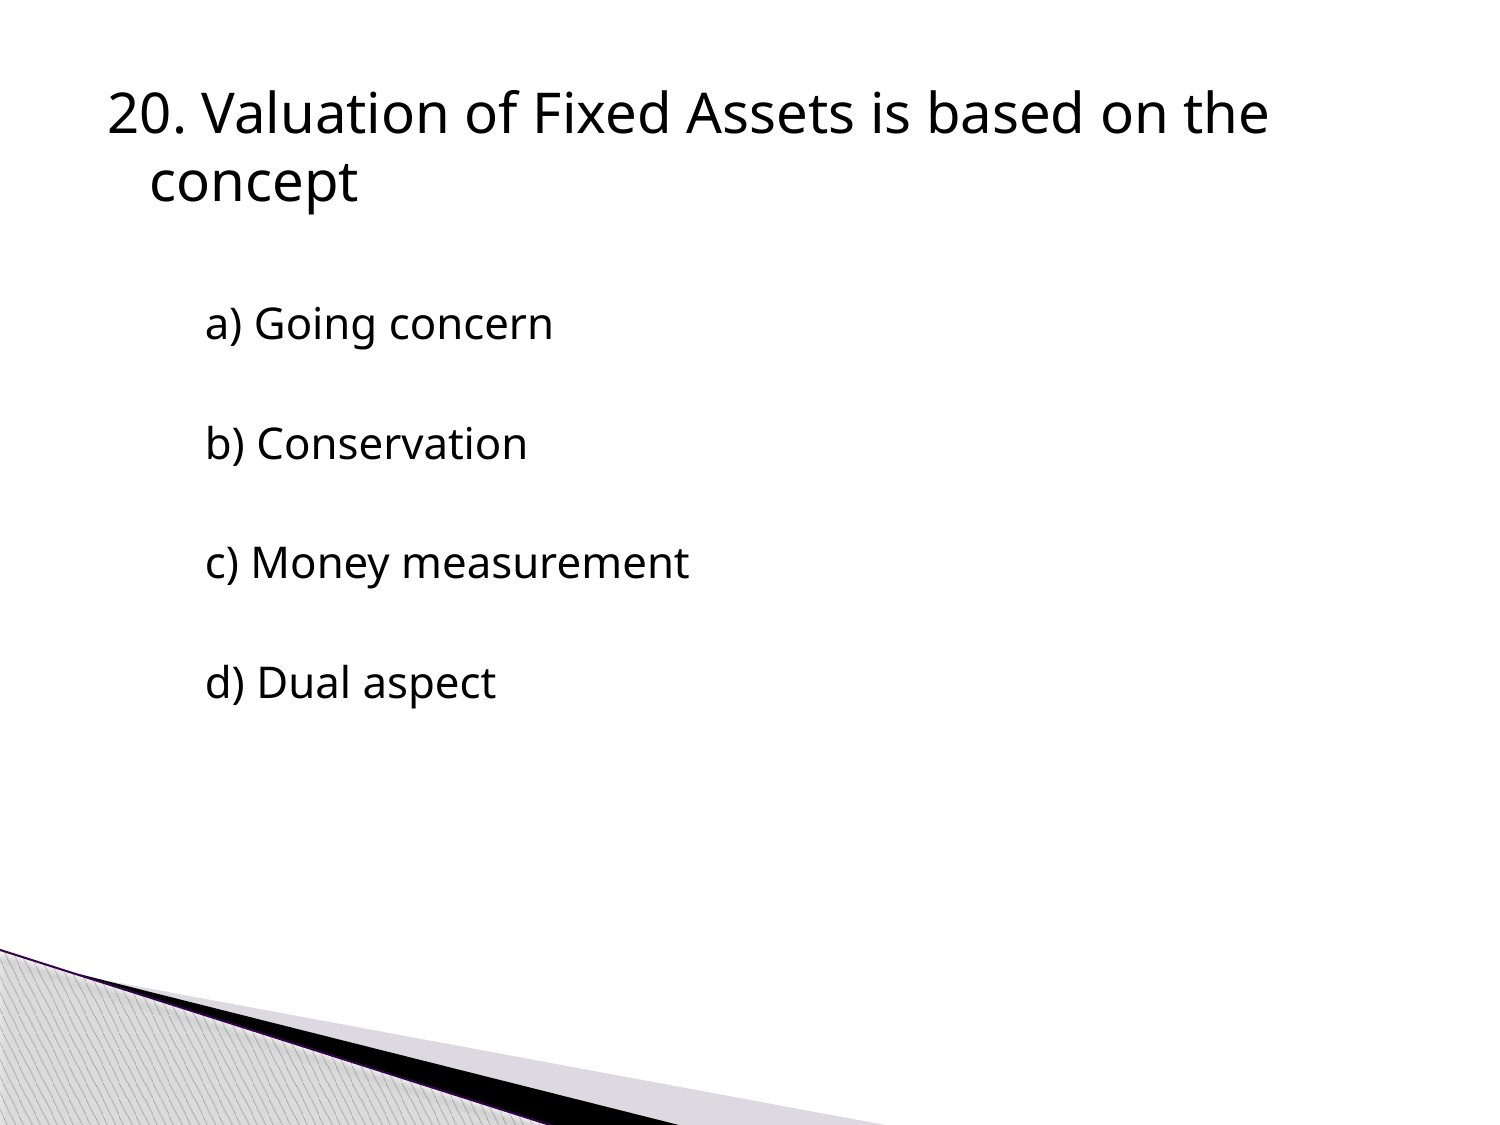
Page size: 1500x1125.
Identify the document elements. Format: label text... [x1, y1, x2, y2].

list 20. Valuation of Fixed Assets is based on the concept a) Going concern b) Conservation c) Money measurement d) Dual aspect [75, 70, 1425, 986]
